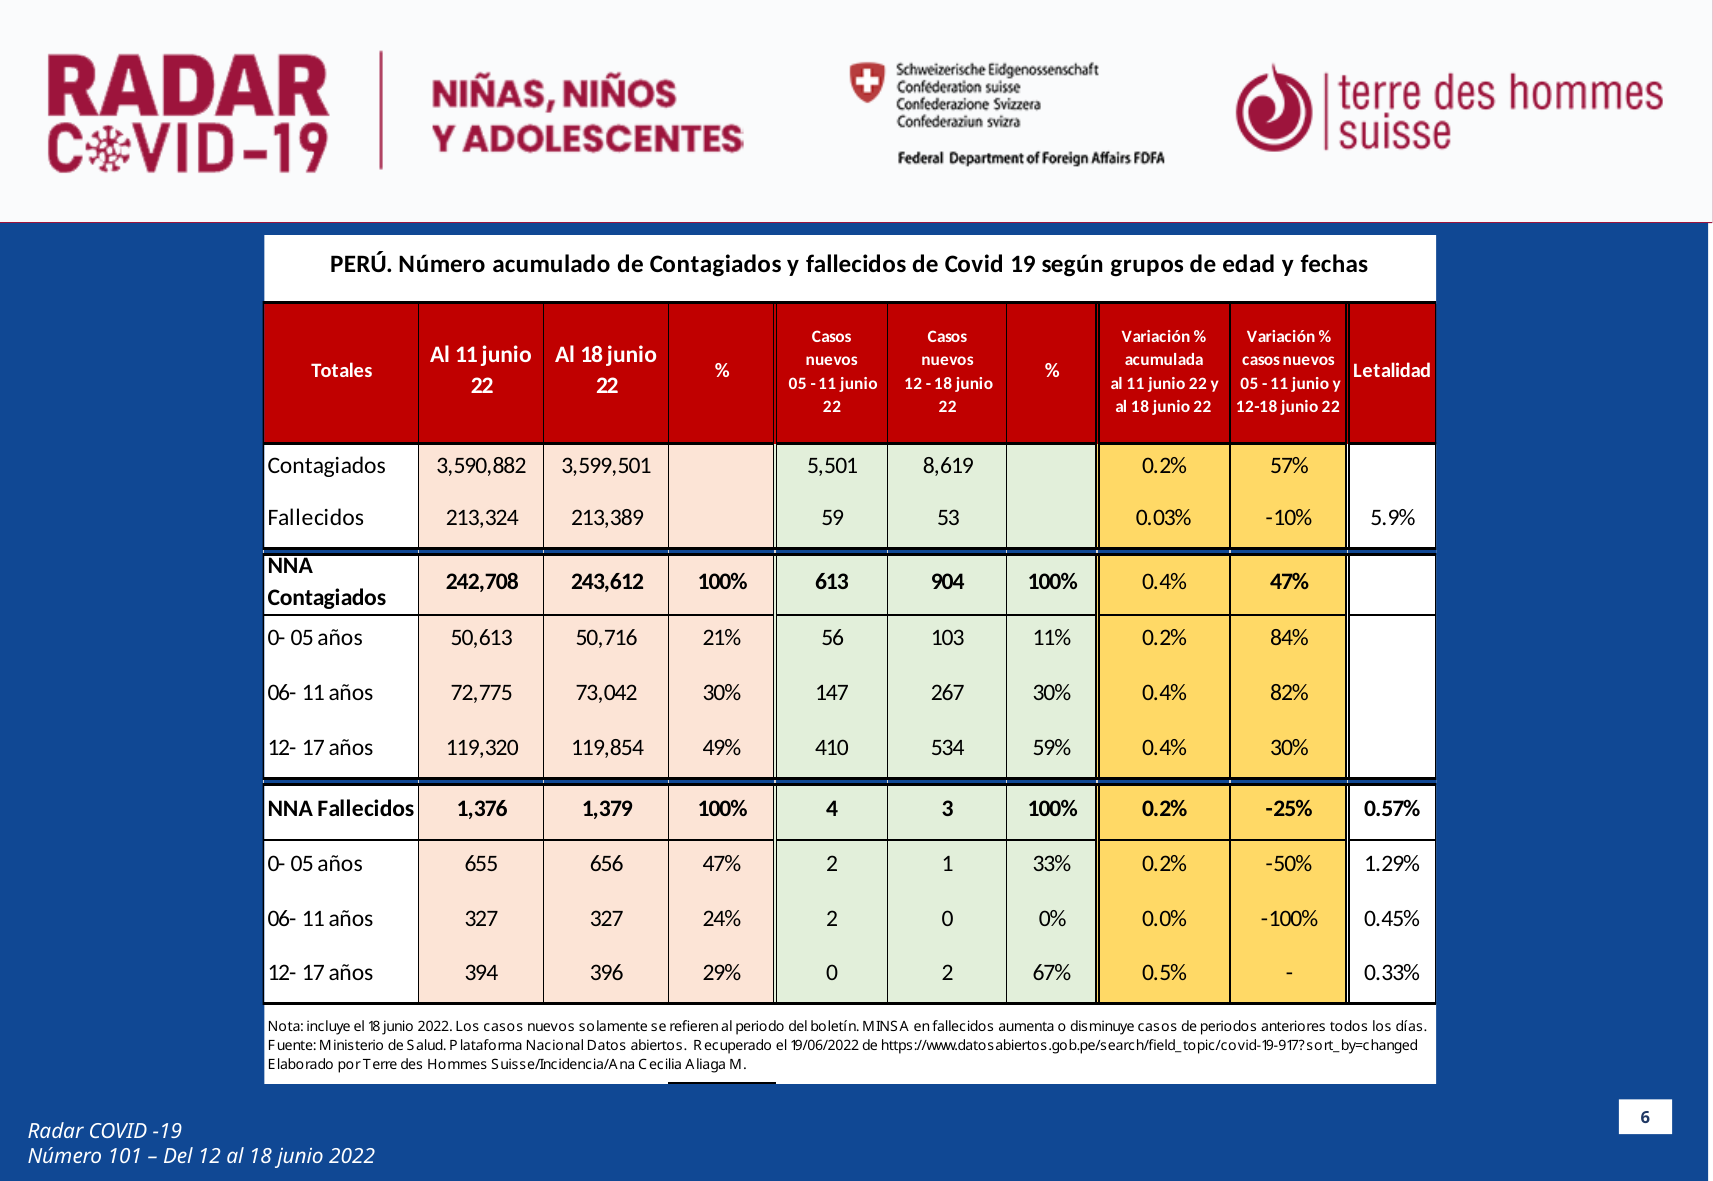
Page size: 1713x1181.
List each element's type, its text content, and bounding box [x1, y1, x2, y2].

text_box Radar COVID -19 Número 101 – Del 12 al 18 junio 2022 [12, 1110, 552, 1175]
picture [262, 233, 1438, 1086]
picture [0, 0, 1713, 222]
text_box [0, 222, 1709, 1181]
text_box 6 [1618, 1099, 1673, 1135]
